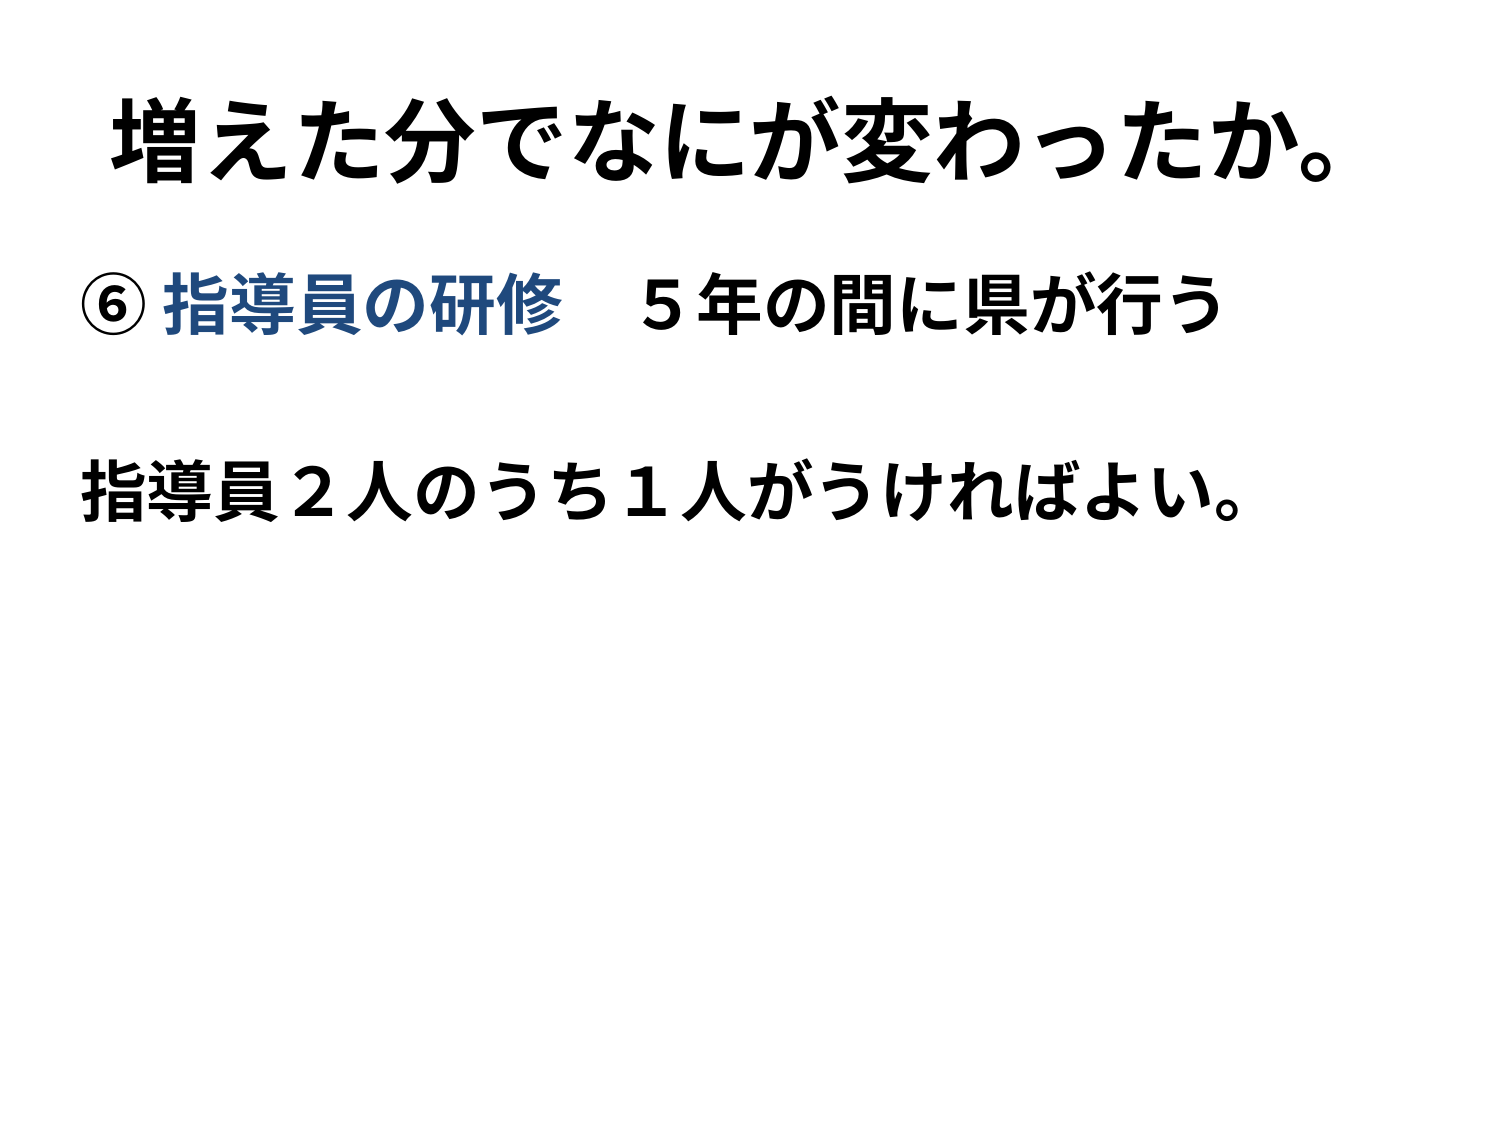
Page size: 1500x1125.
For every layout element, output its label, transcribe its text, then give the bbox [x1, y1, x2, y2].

list ⑥指導員の研修 ５年の間に県が行う 指導員２人のうち１人がうければよい。 [64, 255, 1425, 1053]
title 増えた分でなにが変わったか。 [75, 45, 1425, 233]
